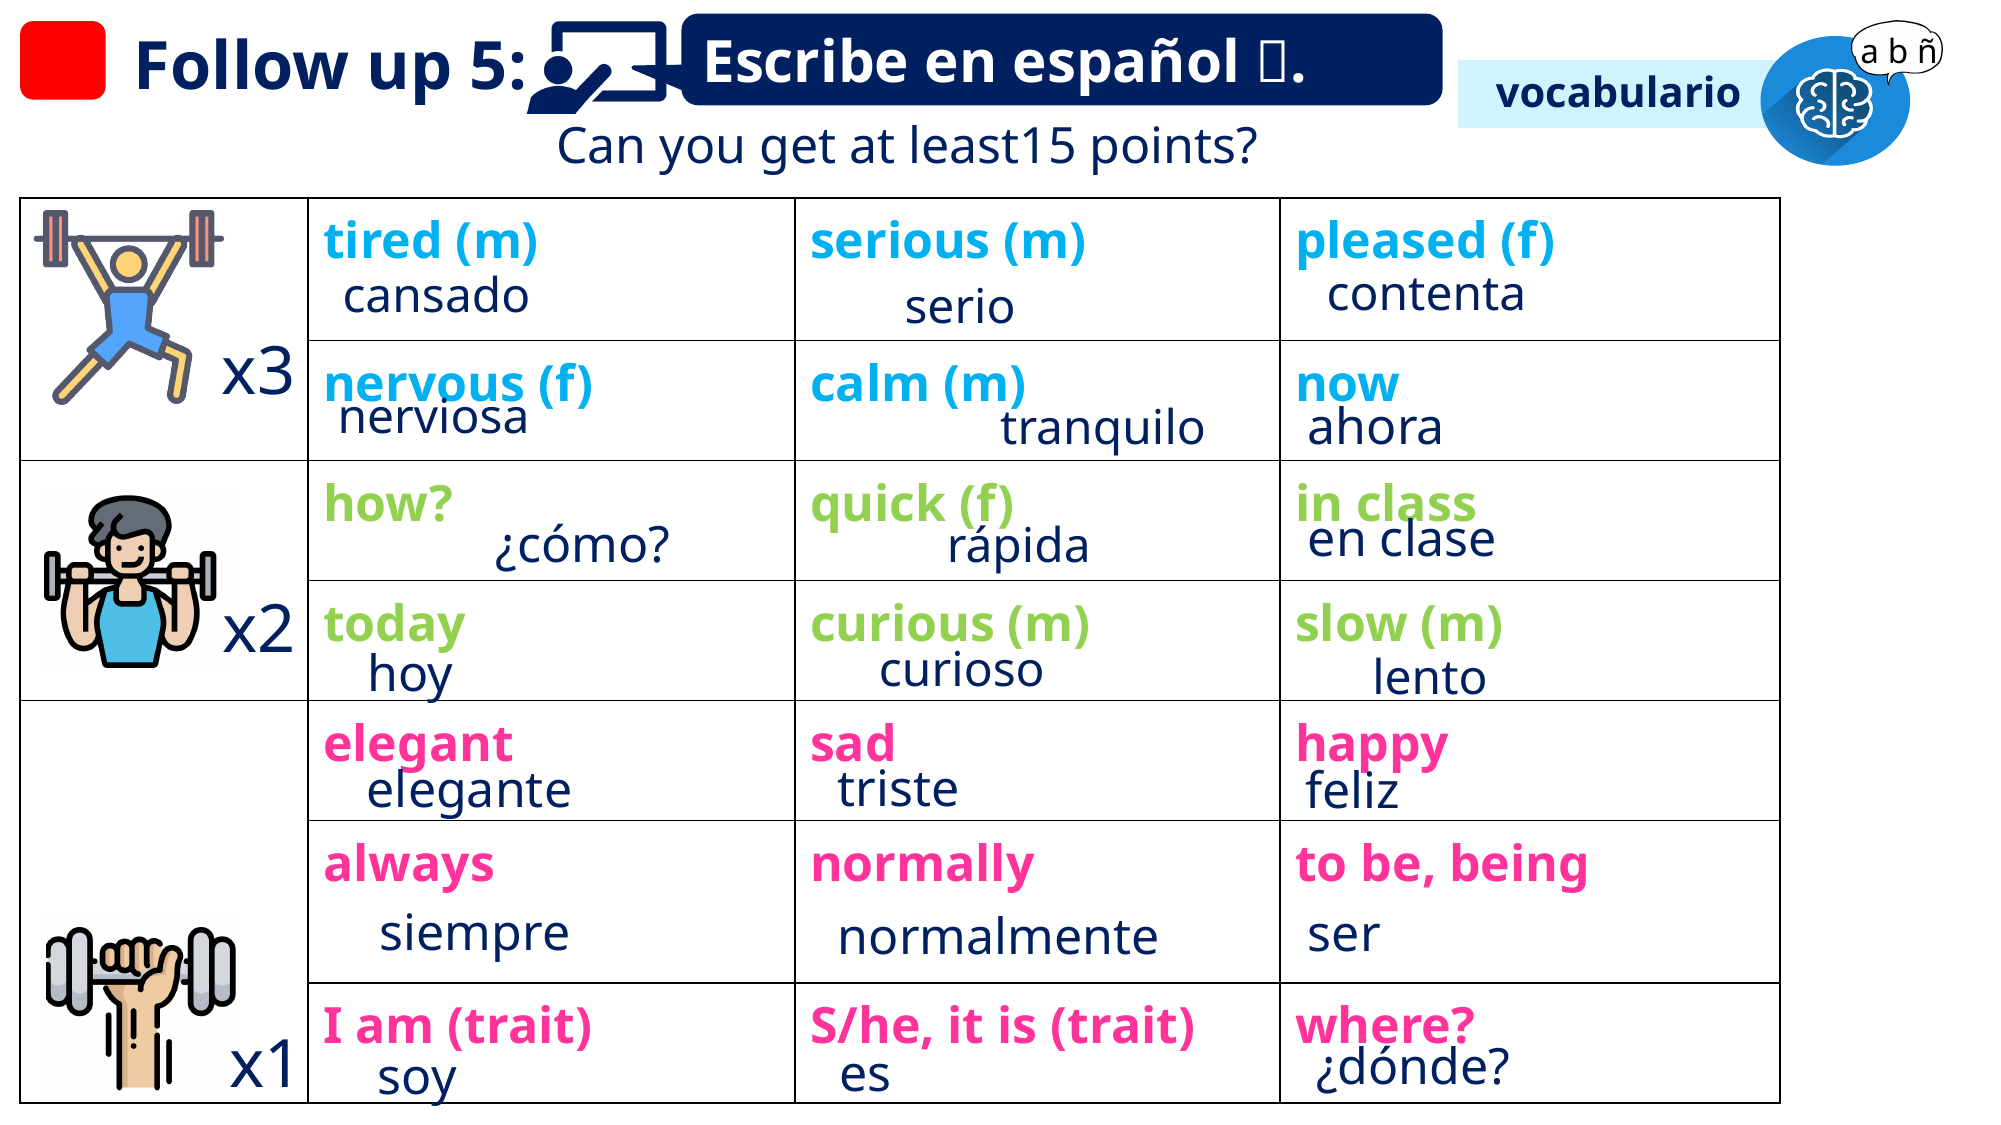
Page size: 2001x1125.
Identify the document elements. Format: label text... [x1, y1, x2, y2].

text_box elegante [352, 749, 706, 825]
table_cell curious (m) [796, 581, 1279, 700]
table_cell how? [309, 461, 794, 580]
table_cell slow (m) [1281, 581, 1779, 700]
table_cell calm (m) [796, 341, 1279, 460]
text_box vocabulario [1458, 60, 1755, 128]
table_cell elegant [309, 701, 794, 820]
text_box Escribe en español 📝. [681, 13, 1443, 106]
table_cell normally [796, 821, 1279, 982]
text_box x3 [207, 320, 311, 415]
text_box cansado [299, 257, 574, 330]
text_box tranquilo [966, 389, 1241, 462]
table_header pleased (f) [1281, 199, 1779, 340]
text_box x1 [214, 1013, 318, 1108]
text_box feliz [1290, 750, 1644, 826]
table_cell [21, 461, 307, 700]
text_box hoy [352, 634, 707, 710]
table_cell always [309, 821, 794, 982]
text_box ser [1293, 894, 1647, 969]
table_cell [21, 701, 307, 1102]
table_cell nervous (f) [309, 341, 794, 460]
text_box siempre [365, 892, 719, 968]
picture [1760, 35, 1911, 166]
table_header [21, 199, 307, 460]
table_cell quick (f) [796, 461, 1279, 580]
text_box [20, 21, 106, 100]
table_cell S/he, it is (trait) [796, 984, 1279, 1102]
text_box soy [363, 1037, 717, 1113]
table_cell to be, being [1281, 821, 1779, 982]
table_cell I am (trait) [309, 984, 794, 1102]
text_box ¿dónde? [1301, 1027, 1655, 1103]
text_box normalmente [823, 897, 1241, 973]
table_cell in class [1281, 461, 1779, 580]
picture [521, 0, 672, 143]
picture [41, 494, 238, 673]
text_box rápida [893, 507, 1144, 580]
text_box serio [823, 268, 1098, 341]
text_box es [824, 1033, 1179, 1109]
text_box contenta [1301, 255, 1552, 328]
picture [45, 914, 238, 1096]
table_cell happy [1281, 701, 1779, 820]
text_box Can you get at least15 points? [541, 45, 1274, 181]
table_header tired (m) [309, 199, 794, 340]
text_box triste [823, 749, 1177, 824]
text_box lento [1292, 638, 1567, 712]
table_cell today [309, 581, 794, 700]
text_box curioso [824, 630, 1099, 704]
text_box en clase [1293, 498, 1647, 574]
table_cell where? [1281, 984, 1779, 1102]
table_header serious (m) [796, 199, 1279, 340]
text_box nerviosa [308, 378, 559, 451]
title Follow up 5: [118, 9, 516, 121]
table_cell sad [796, 701, 1279, 820]
picture [31, 210, 227, 406]
table_cell now [1281, 341, 1779, 460]
text_box x2 [241, 578, 311, 674]
text_box ahora [1293, 386, 1647, 462]
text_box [1844, 19, 1954, 86]
text_box ¿cómo? [480, 505, 835, 581]
